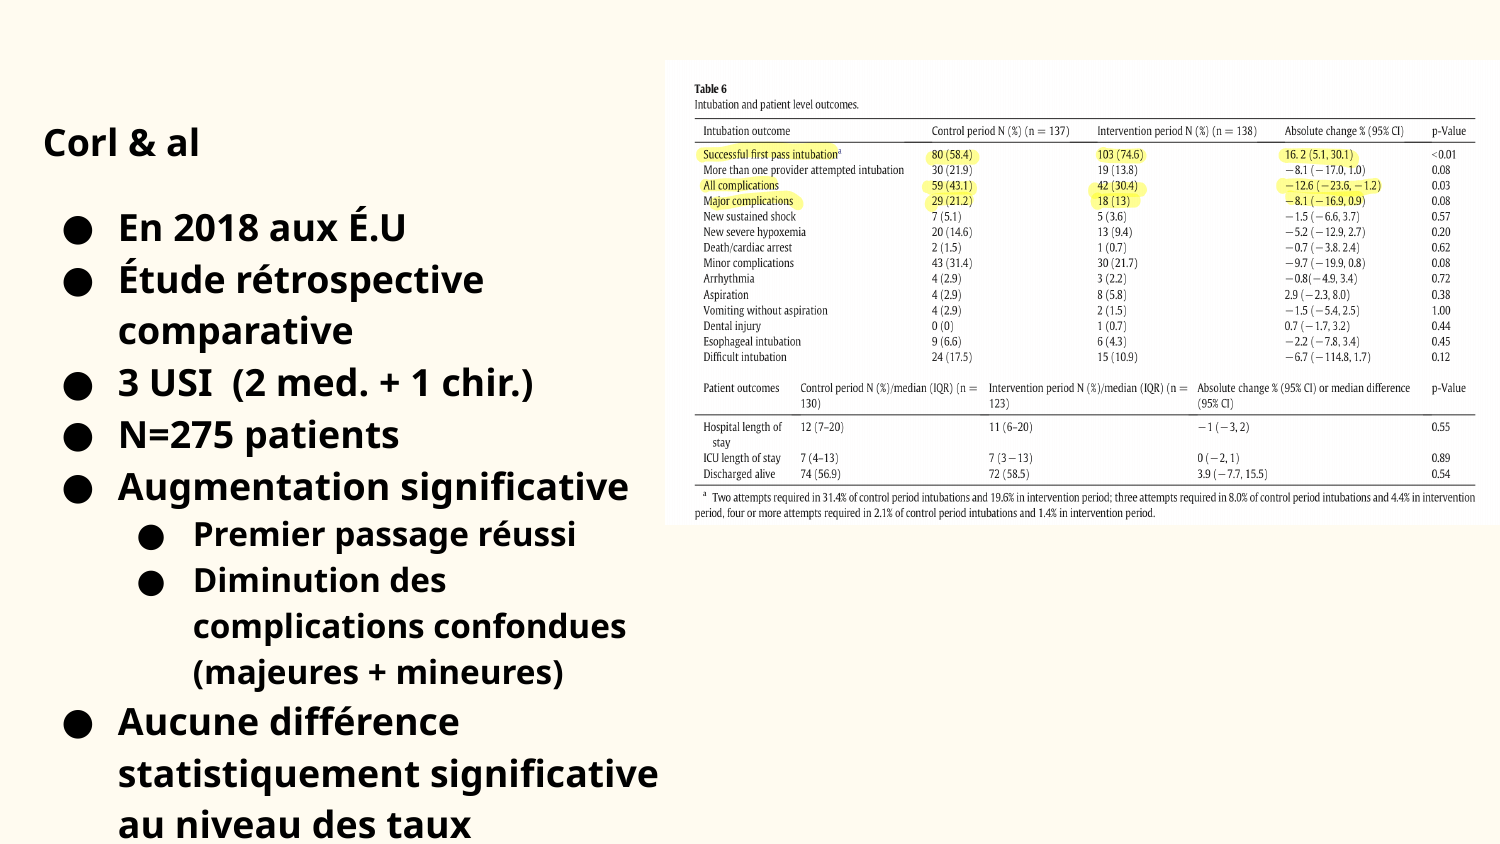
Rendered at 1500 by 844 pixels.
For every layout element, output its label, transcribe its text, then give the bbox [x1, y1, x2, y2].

list Corl & al En 2018 aux É.U Étude rétrospective comparative 3 USI (2 med. + 1 chir.) N=275 patients Augmentation significative Premier passage réussi Diminution des complications confondues (majeures + mineures) Aucune différence statistiquement significative au niveau des taux d’hypoxémie ou des chocs réfractaires [27, 97, 684, 655]
picture [665, 60, 1500, 526]
